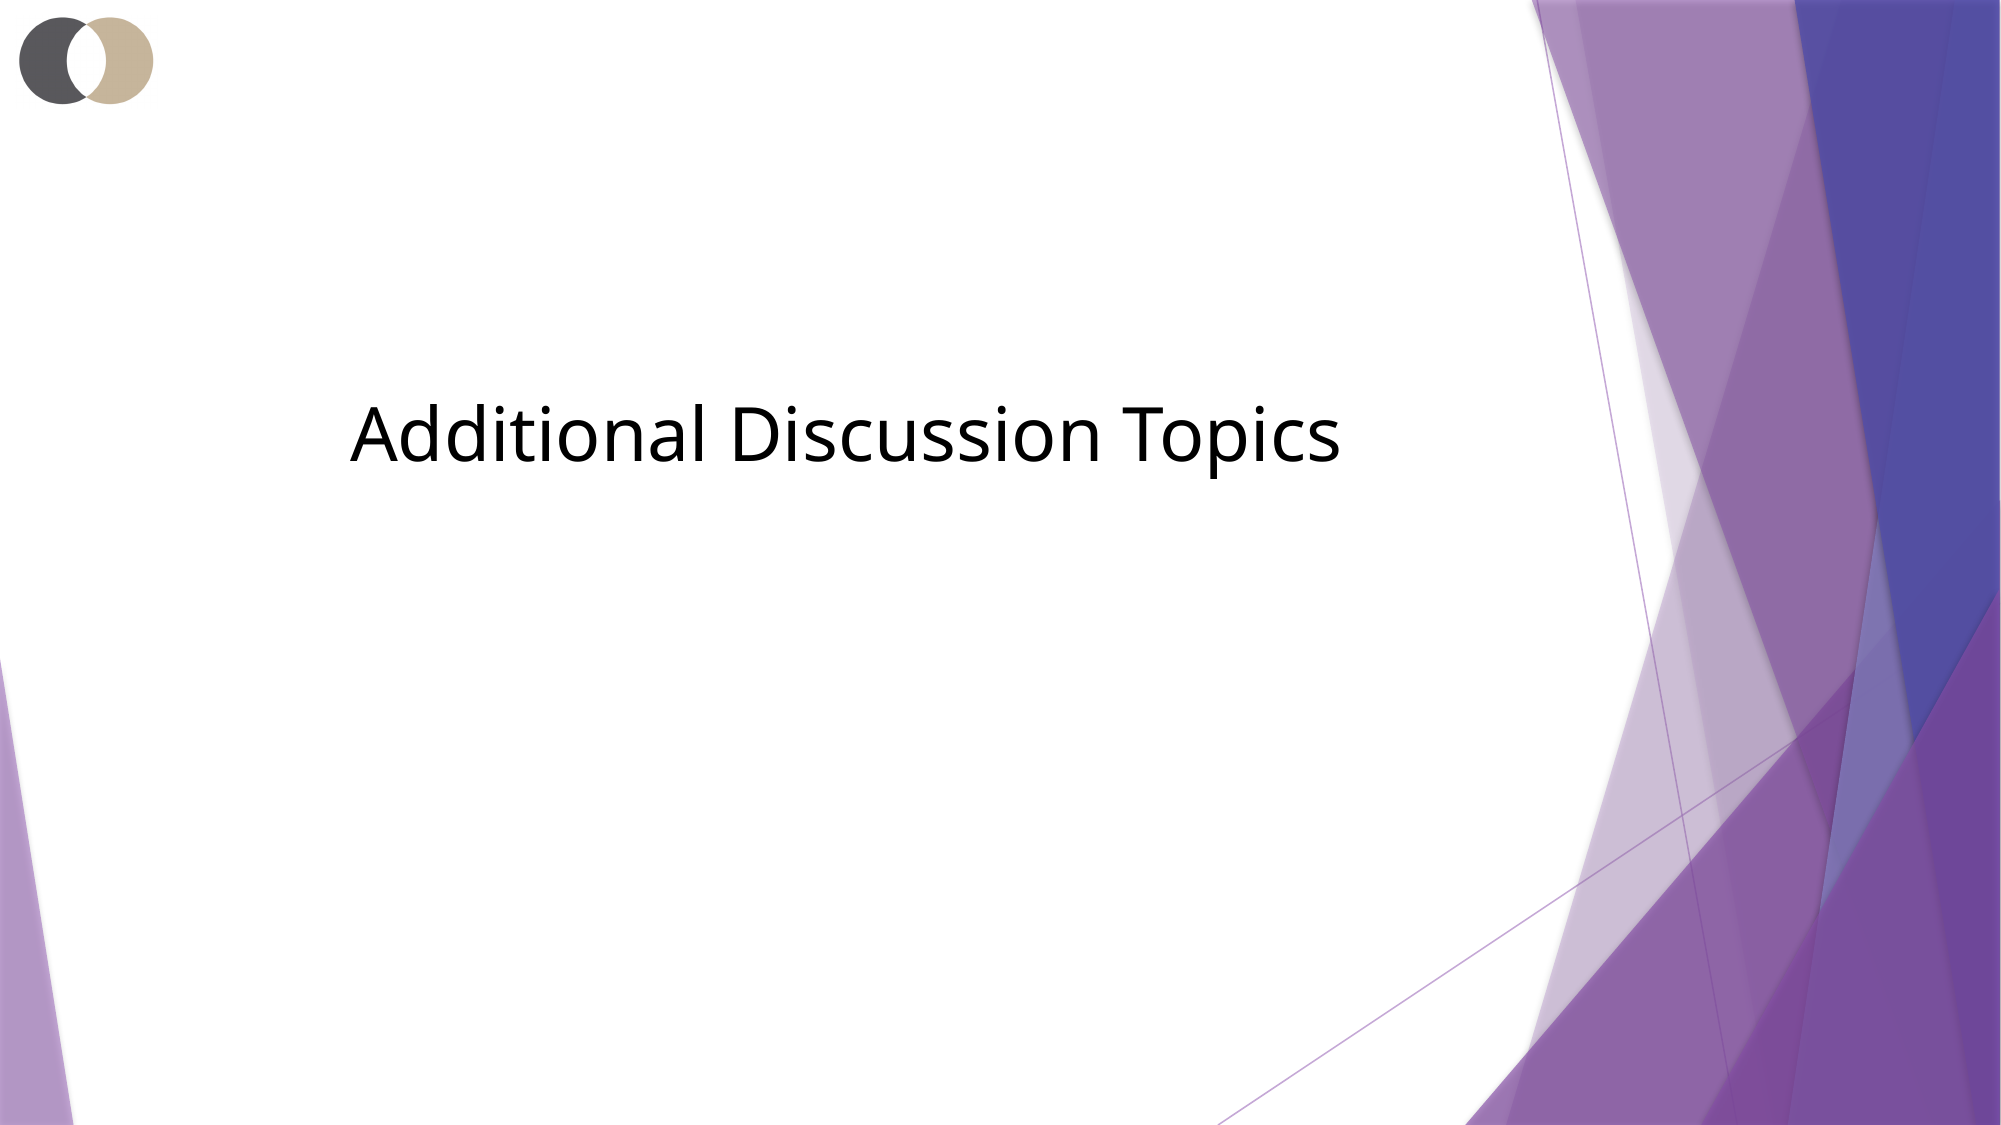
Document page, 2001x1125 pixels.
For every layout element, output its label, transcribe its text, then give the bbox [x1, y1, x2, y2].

picture [14, 15, 158, 110]
text_box Additional Discussion Topics [174, 378, 1519, 484]
